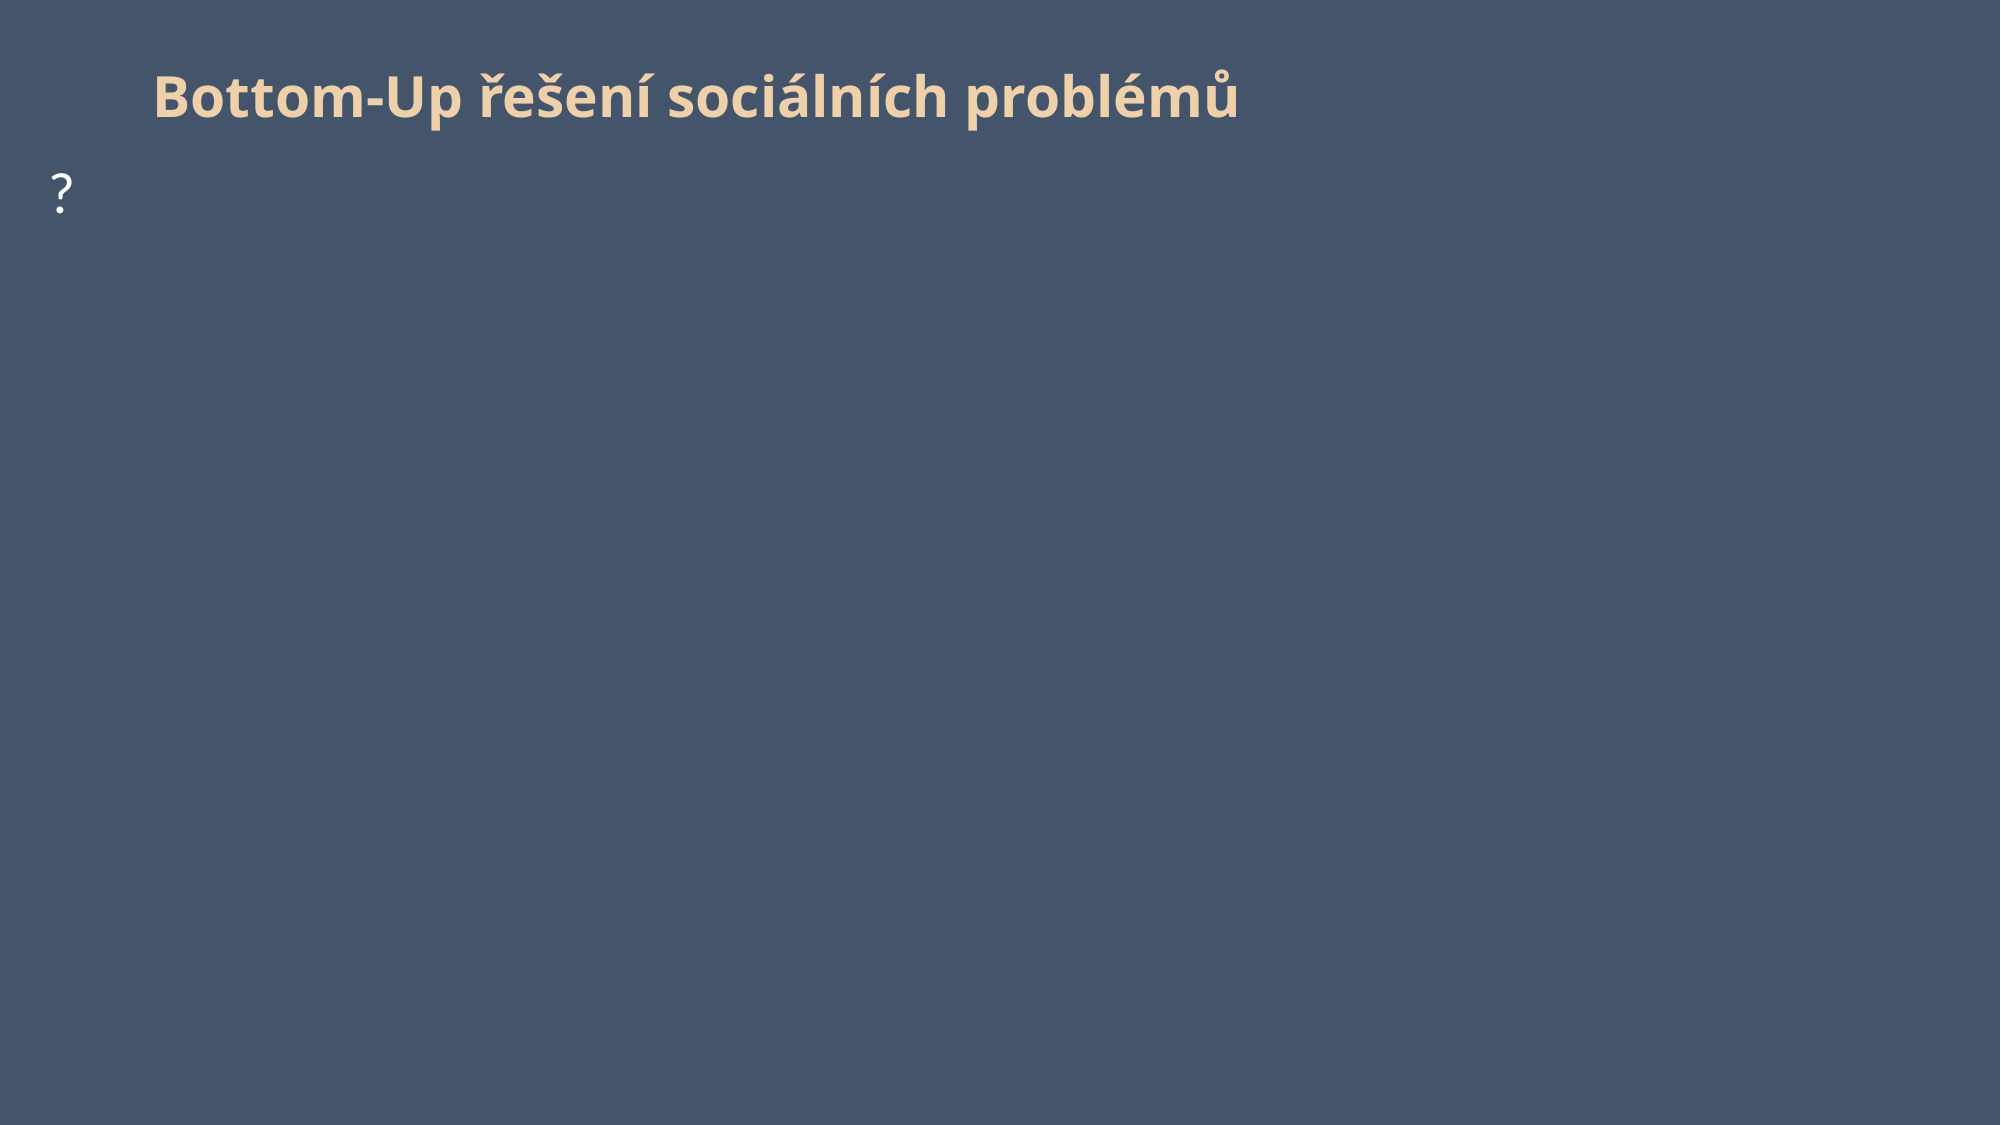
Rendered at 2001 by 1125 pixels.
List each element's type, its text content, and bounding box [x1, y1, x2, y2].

title Bottom-Up řešení sociálních problémů [137, 59, 1863, 138]
list ? [33, 155, 1962, 1014]
